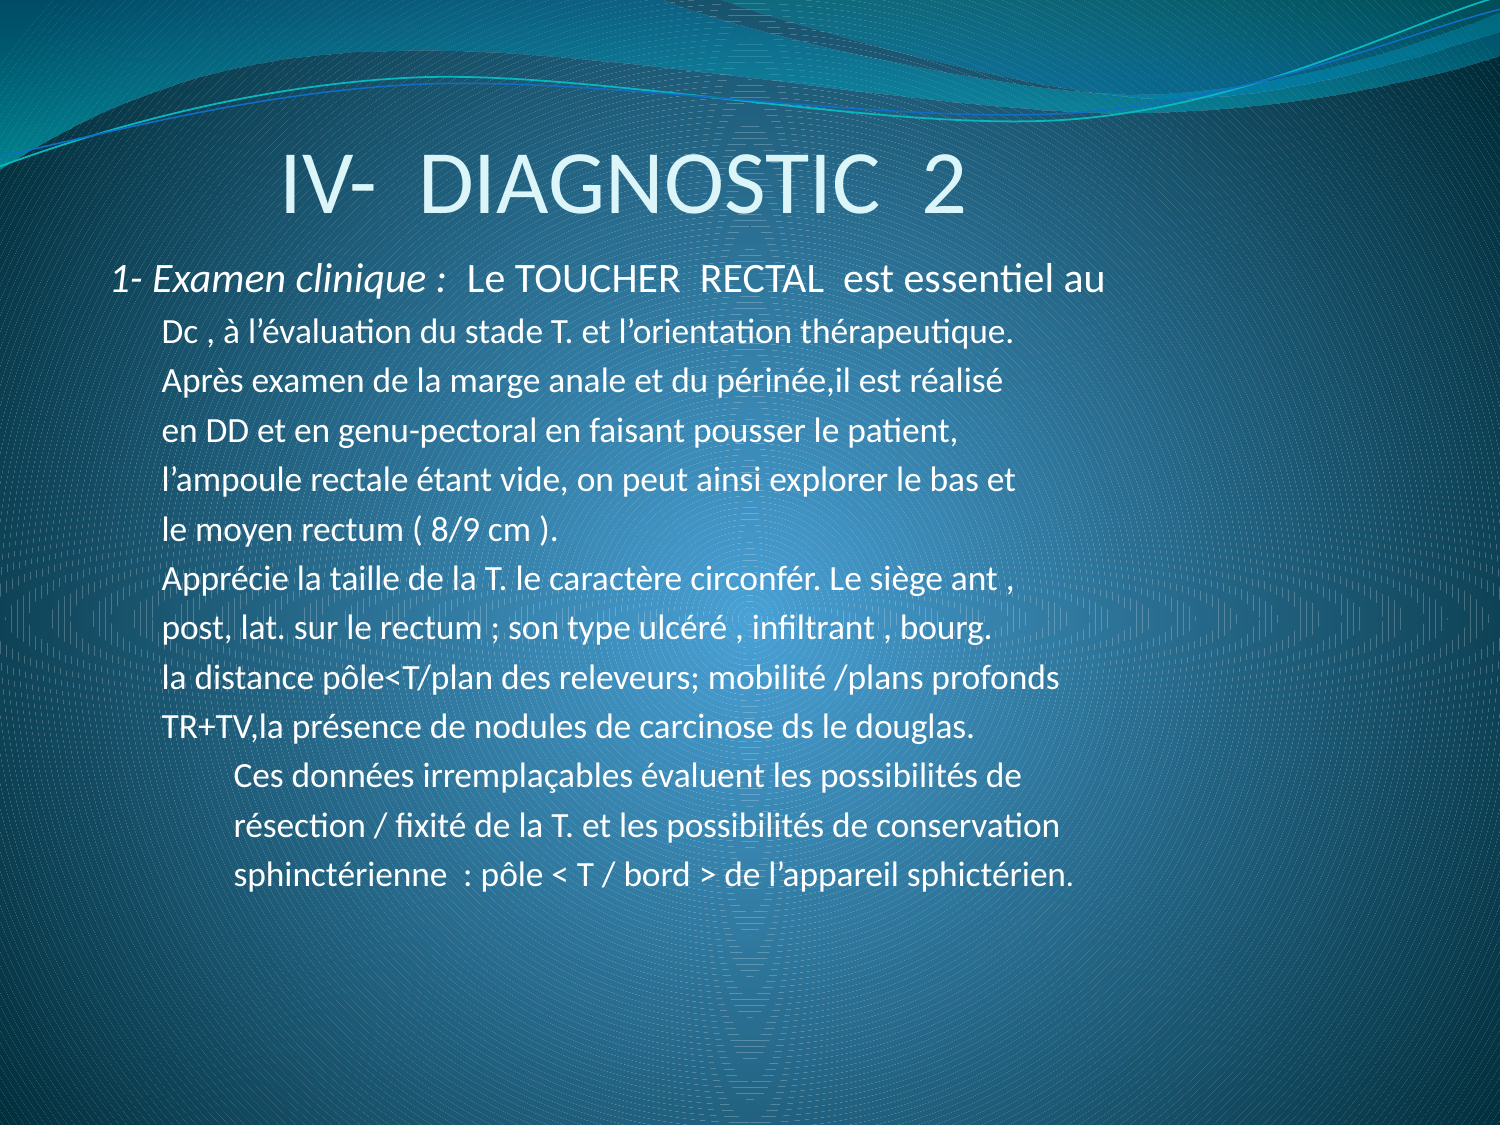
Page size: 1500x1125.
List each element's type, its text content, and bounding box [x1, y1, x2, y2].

list 1- Examen clinique : Le TOUCHER RECTAL est essentiel au Dc , à l’évaluation du stade T. et l’orientation thérapeutique. Après examen de la marge anale et du périnée,il est réalisé en DD et en genu-pectoral en faisant pousser le patient, l’ampoule rectale étant vide, on peut ainsi explorer le bas et le moyen rectum ( 8/9 cm ). Apprécie la taille de la T. le caractère circonfér. Le siège ant , post, lat. sur le rectum ; son type ulcéré , infiltrant , bourg. la distance pôle<T/plan des releveurs; mobilité /plans profonds TR+TV,la présence de nodules de carcinose ds le douglas. Ces données irremplaçables évaluent les possibilités de résection / fixité de la T. et les possibilités de conservation sphinctérienne : pôle < T / bord > de l’appareil sphictérien. [75, 243, 1425, 1038]
title IV- DIAGNOSTIC 2 [75, 115, 1425, 232]
